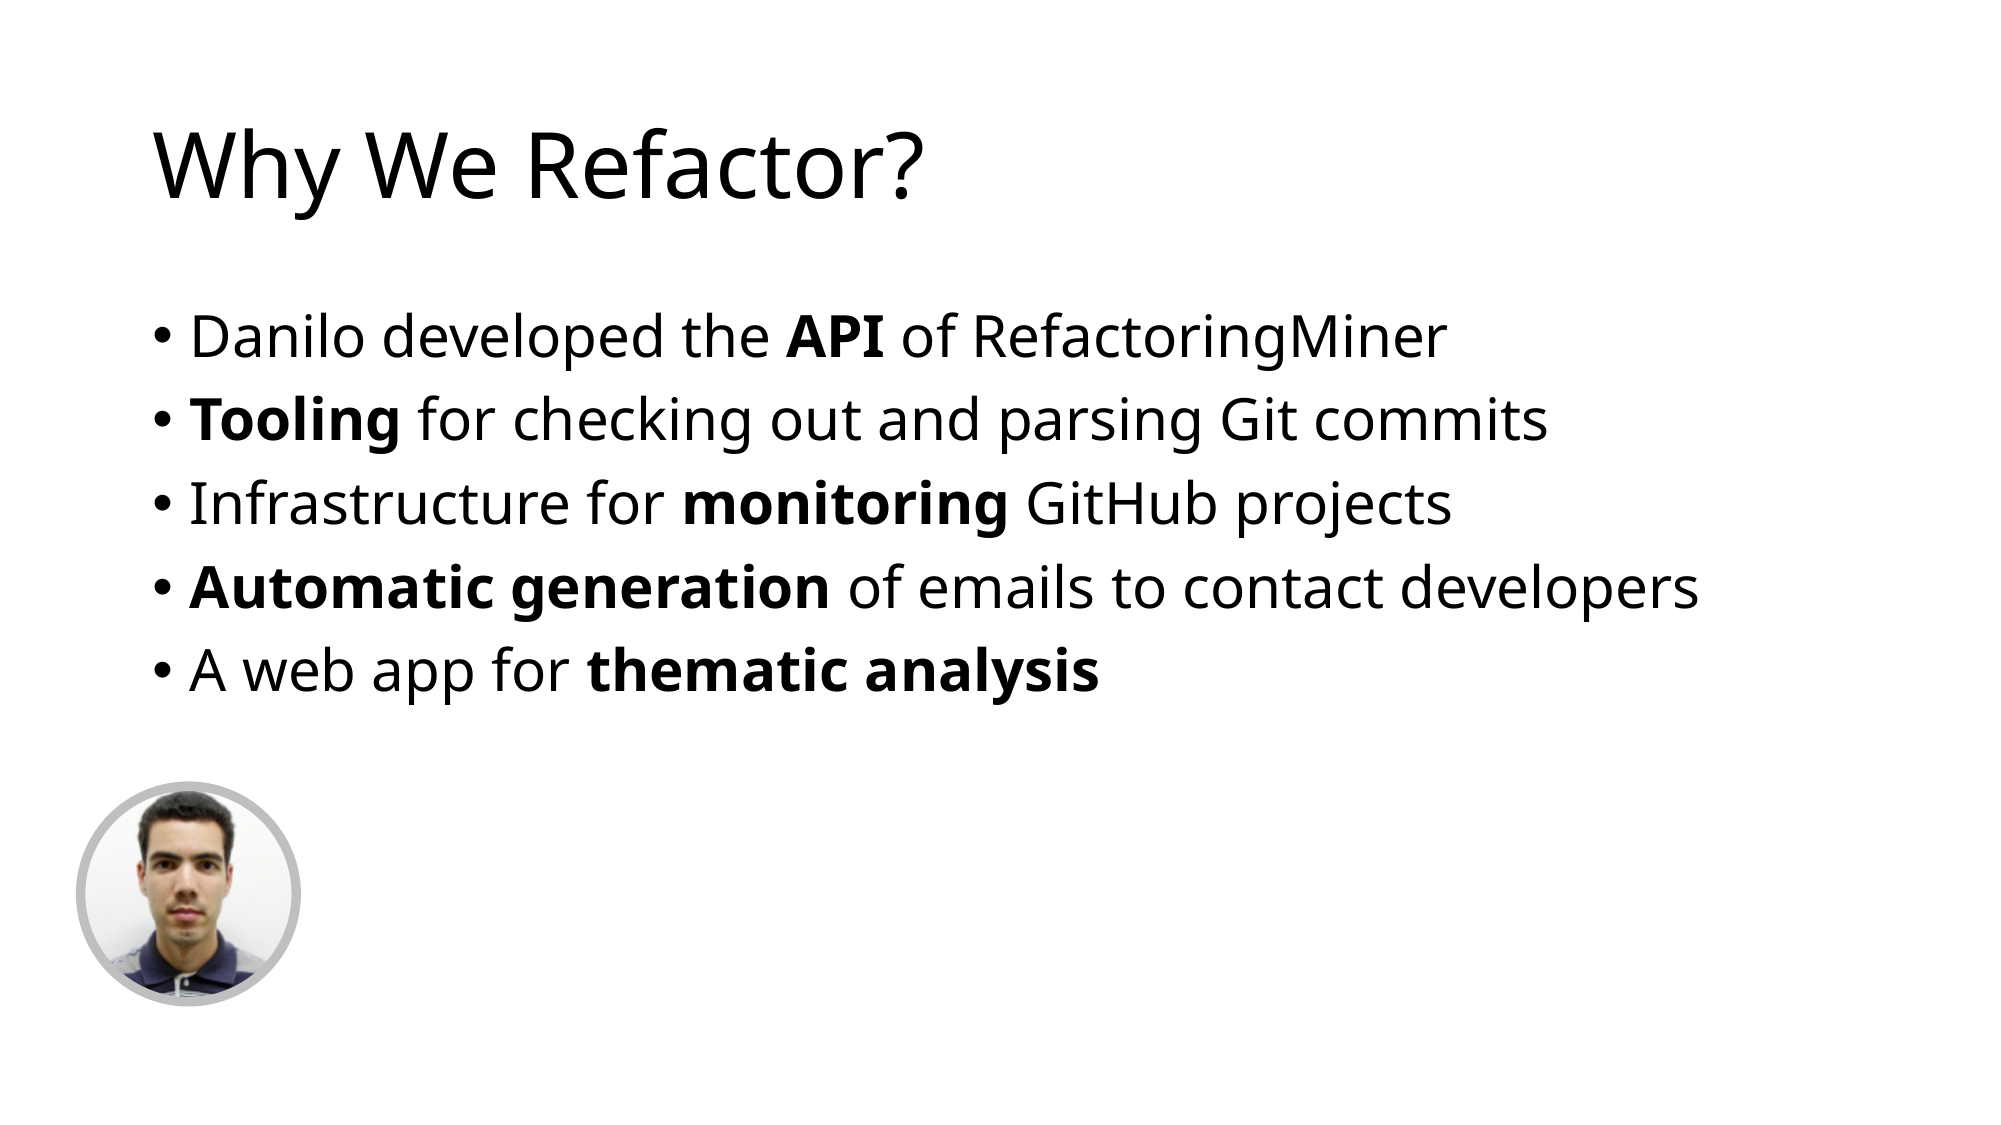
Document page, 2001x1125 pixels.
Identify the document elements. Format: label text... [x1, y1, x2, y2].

picture [80, 786, 297, 1002]
title Why We Refactor? [137, 59, 1863, 278]
list Danilo developed the API of RefactoringMiner Tooling for checking out and parsing Git commits Infrastructure for monitoring GitHub projects Automatic generation of emails to contact developers A web app for thematic analysis [137, 299, 1863, 1014]
